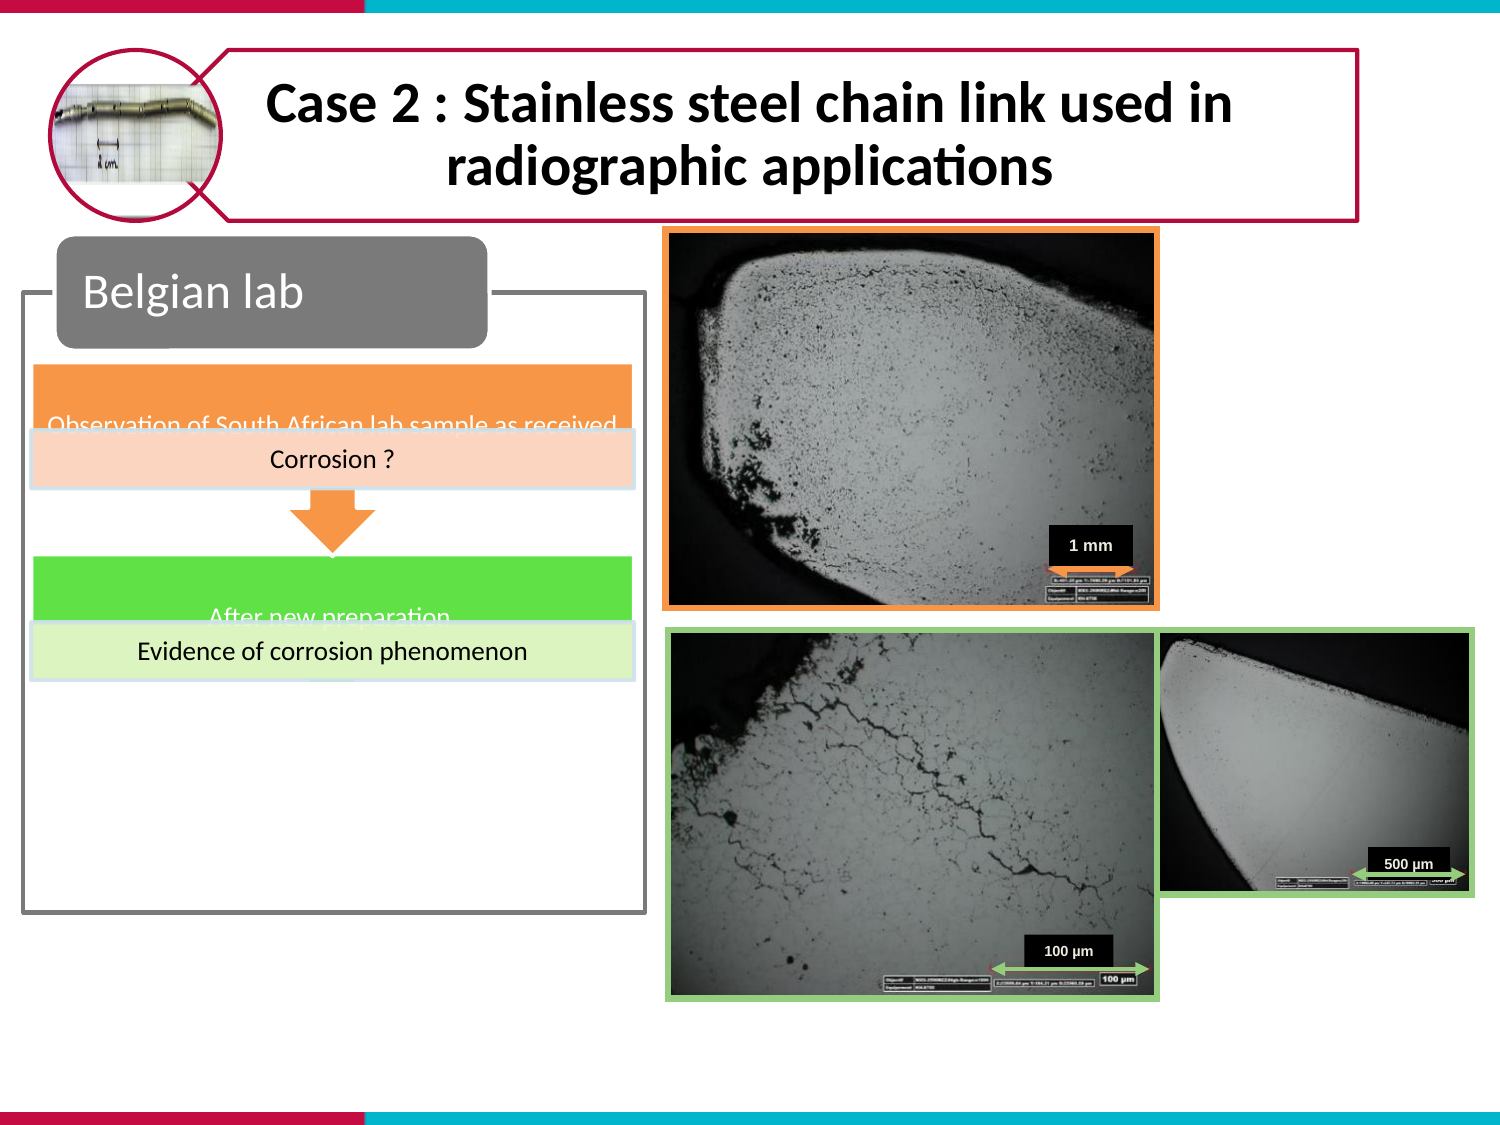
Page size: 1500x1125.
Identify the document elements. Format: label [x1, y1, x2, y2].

text_box [23, 230, 646, 917]
picture [0, 0, 1500, 13]
text_box [670, 632, 1155, 996]
text_box [1156, 632, 1470, 892]
picture [0, 1112, 1500, 1125]
text_box [30, 361, 635, 873]
text_box [0, 49, 1500, 222]
text_box [668, 232, 1155, 605]
